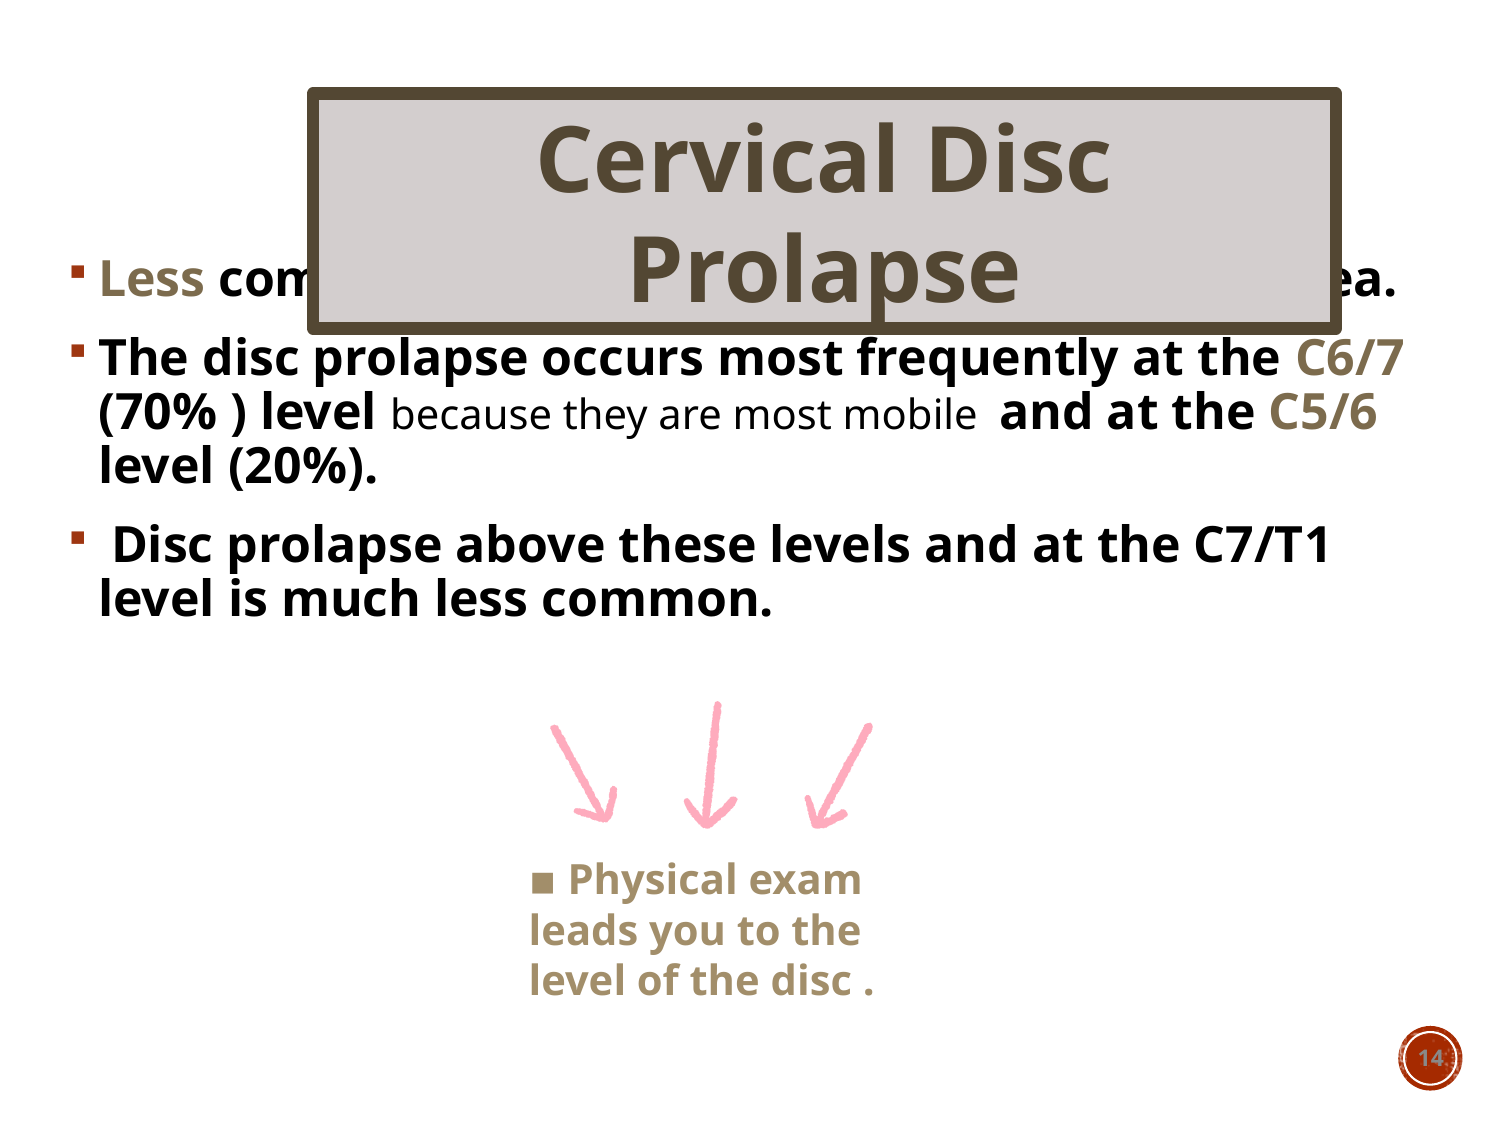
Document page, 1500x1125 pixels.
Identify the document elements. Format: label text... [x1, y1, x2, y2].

text_box ▪ Physical exam leads you to the level of the disc . [513, 846, 939, 1011]
list Less common than disc prolapse in the lumbar area. The disc prolapse occurs most frequently at the C6/7 (70% ) level because they are most mobile and at the C5/6 level (20%). Disc prolapse above these levels and at the C7/T1 level is much less common. [53, 246, 1471, 1020]
slide_number 14 [1391, 1028, 1471, 1089]
picture [537, 562, 880, 905]
text_box Cervical Disc Prolapse [312, 93, 1336, 329]
